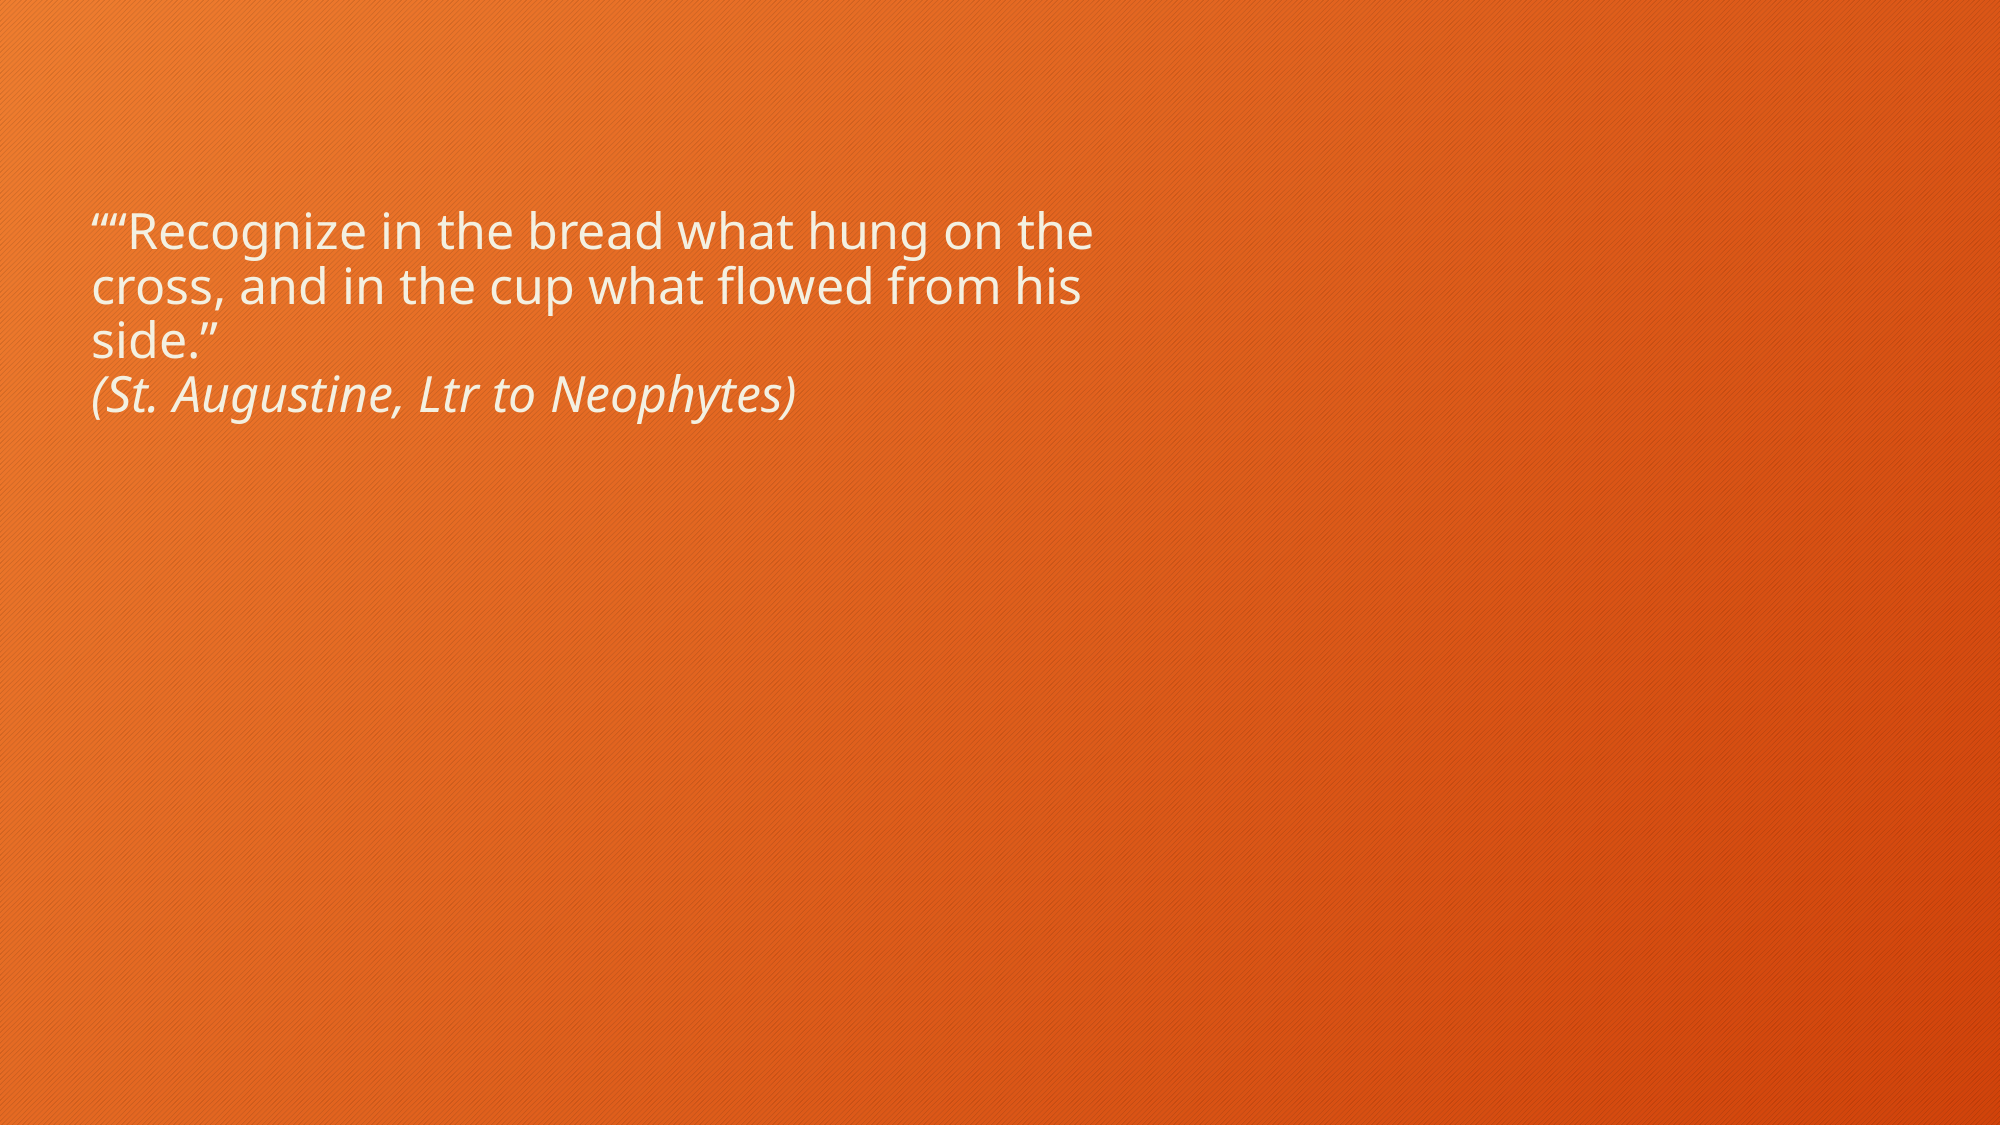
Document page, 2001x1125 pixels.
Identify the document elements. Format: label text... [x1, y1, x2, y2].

list ““Recognize in the bread what hung on the cross, and in the cup what flowed from his side.” (St. Augustine, Ltr to Neophytes) [71, 186, 1198, 598]
